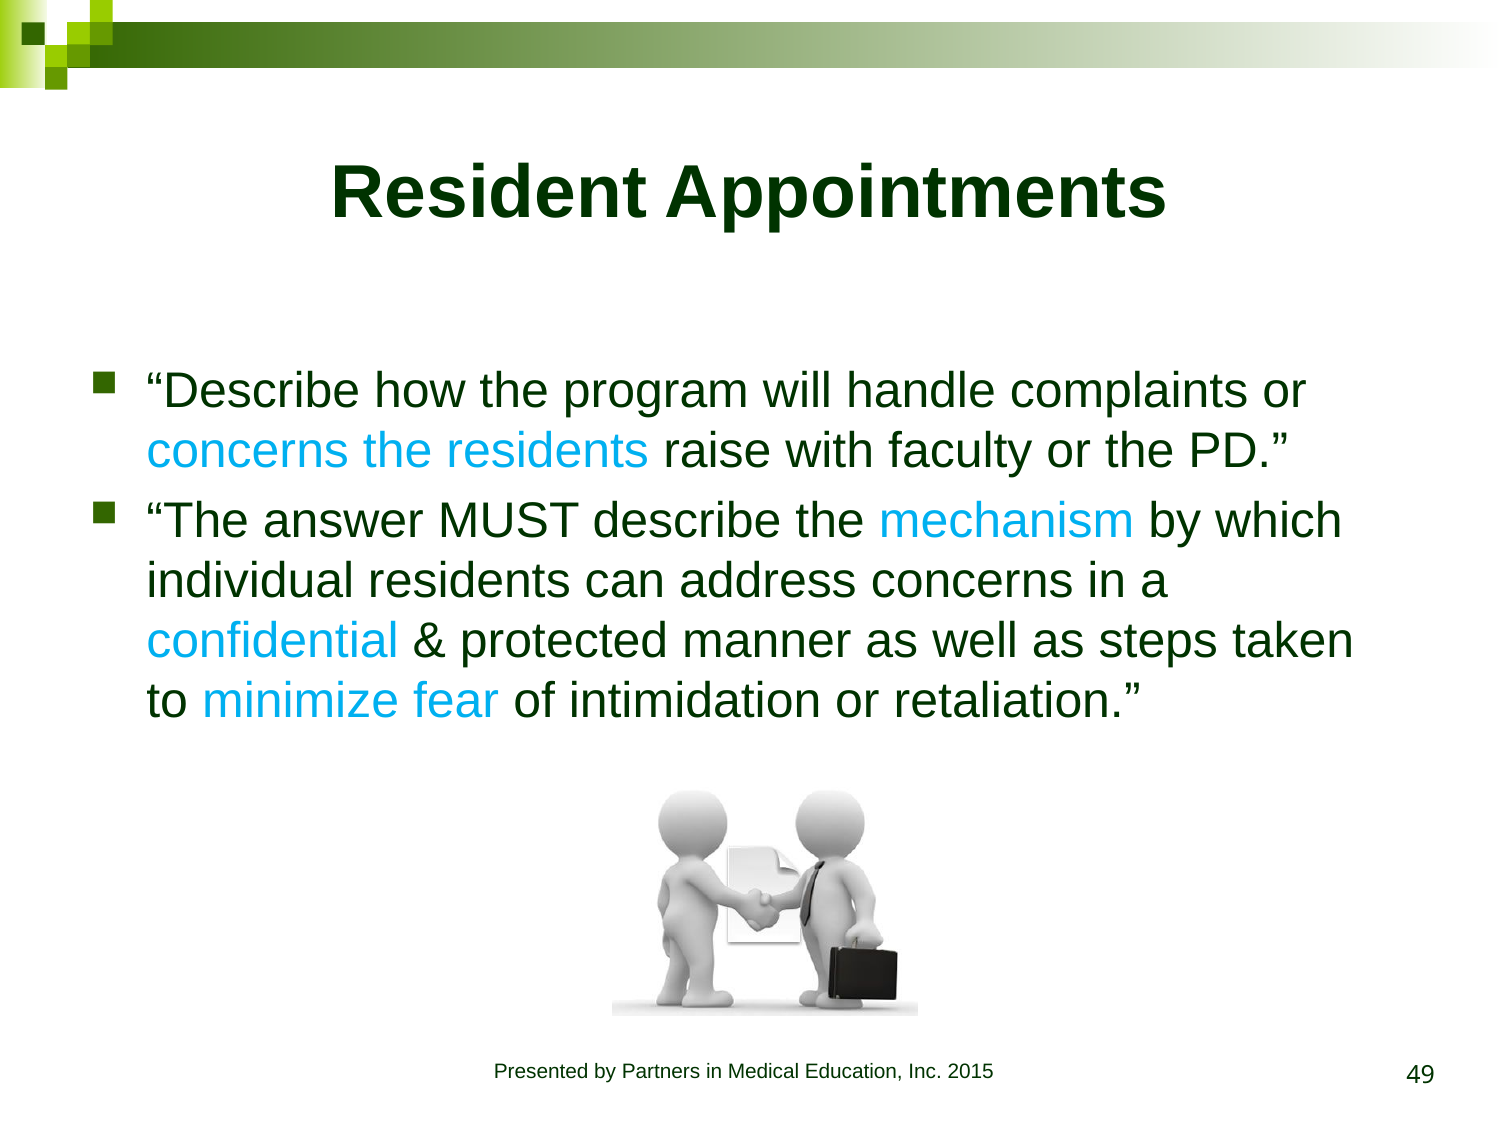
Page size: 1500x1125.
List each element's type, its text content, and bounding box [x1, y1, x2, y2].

picture [612, 774, 918, 1016]
footer Presented by Partners in Medical Education, Inc. 2015 [412, 1050, 1075, 1100]
slide_number 49 [1100, 1025, 1450, 1100]
title Resident Appointments [75, 75, 1425, 300]
list “Describe how the program will handle complaints or concerns the residents raise with faculty or the PD.” “The answer MUST describe the mechanism by which individual residents can address concerns in a confidential & protected manner as well as steps taken to minimize fear of intimidation or retaliation.” [75, 350, 1425, 988]
